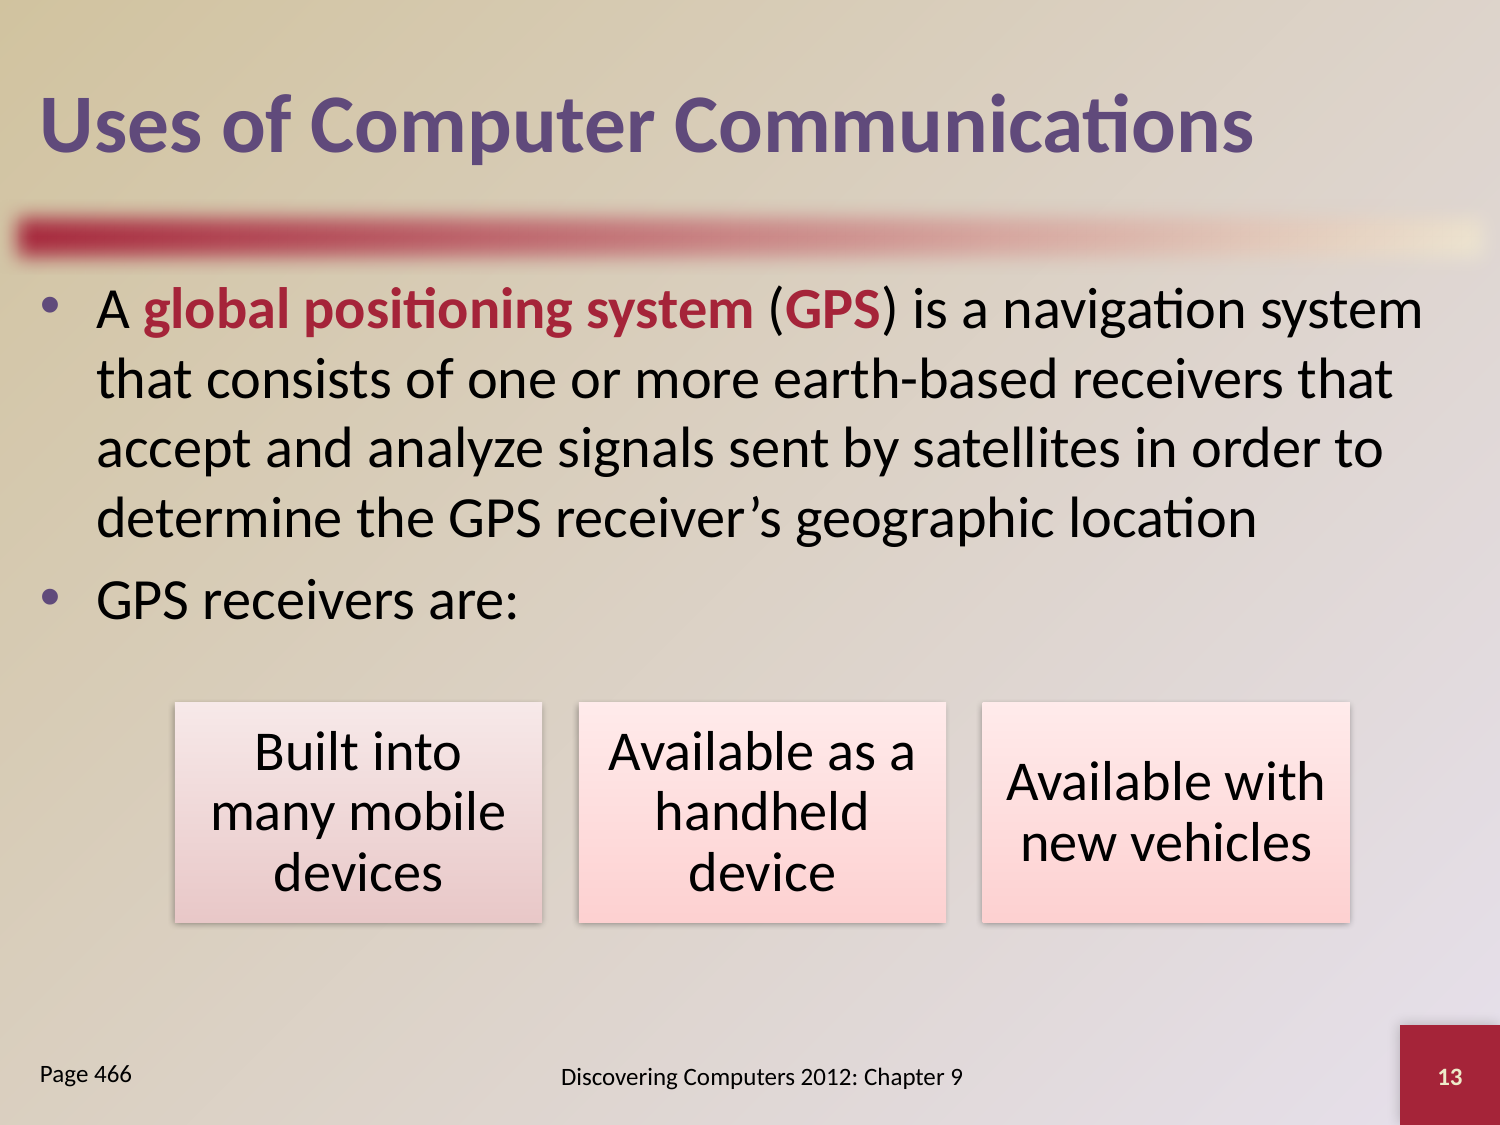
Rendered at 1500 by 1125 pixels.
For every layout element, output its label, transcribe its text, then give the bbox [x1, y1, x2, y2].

footer Discovering Computers 2012: Chapter 9 [450, 1037, 1075, 1113]
slide_number 13 [1400, 1025, 1500, 1125]
list A global positioning system (GPS) is a navigation system that consists of one or more earth-based receivers that accept and analyze signals sent by satellites in order to determine the GPS receiver’s geographic location GPS receivers are: [24, 262, 1475, 1025]
title Uses of Computer Communications [24, 24, 1475, 213]
list Page 466 [24, 1050, 300, 1125]
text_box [174, 662, 1351, 963]
